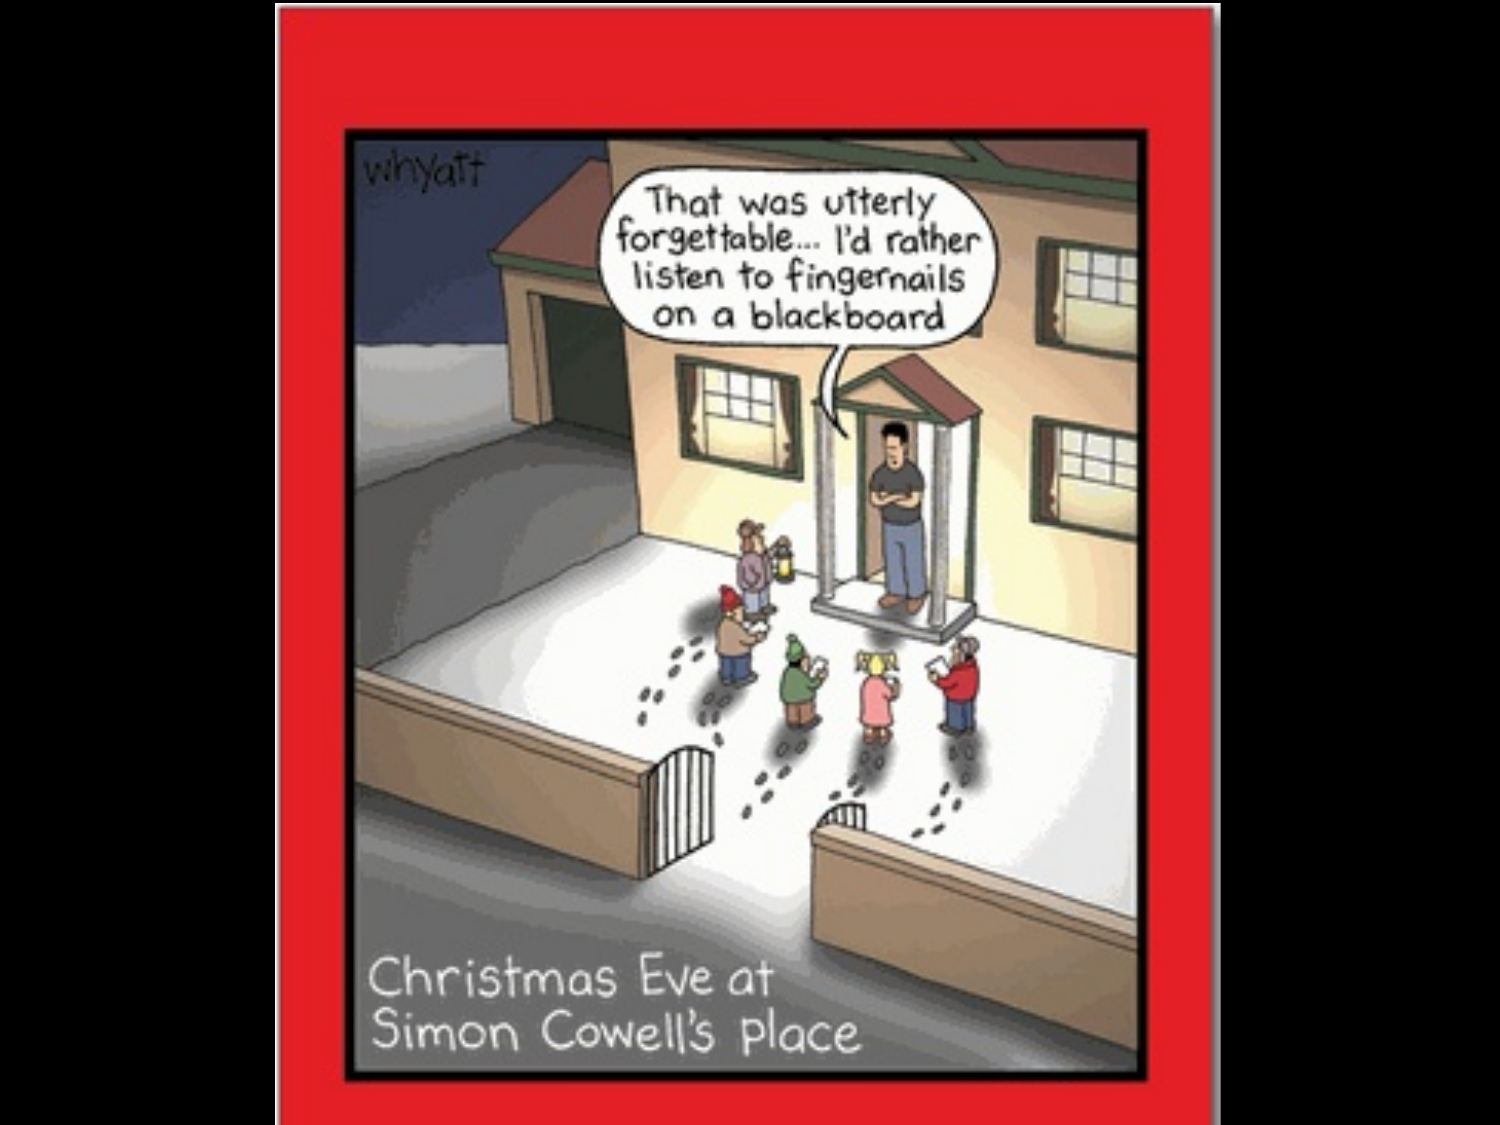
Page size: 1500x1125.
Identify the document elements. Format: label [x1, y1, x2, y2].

picture [274, 3, 1221, 1125]
